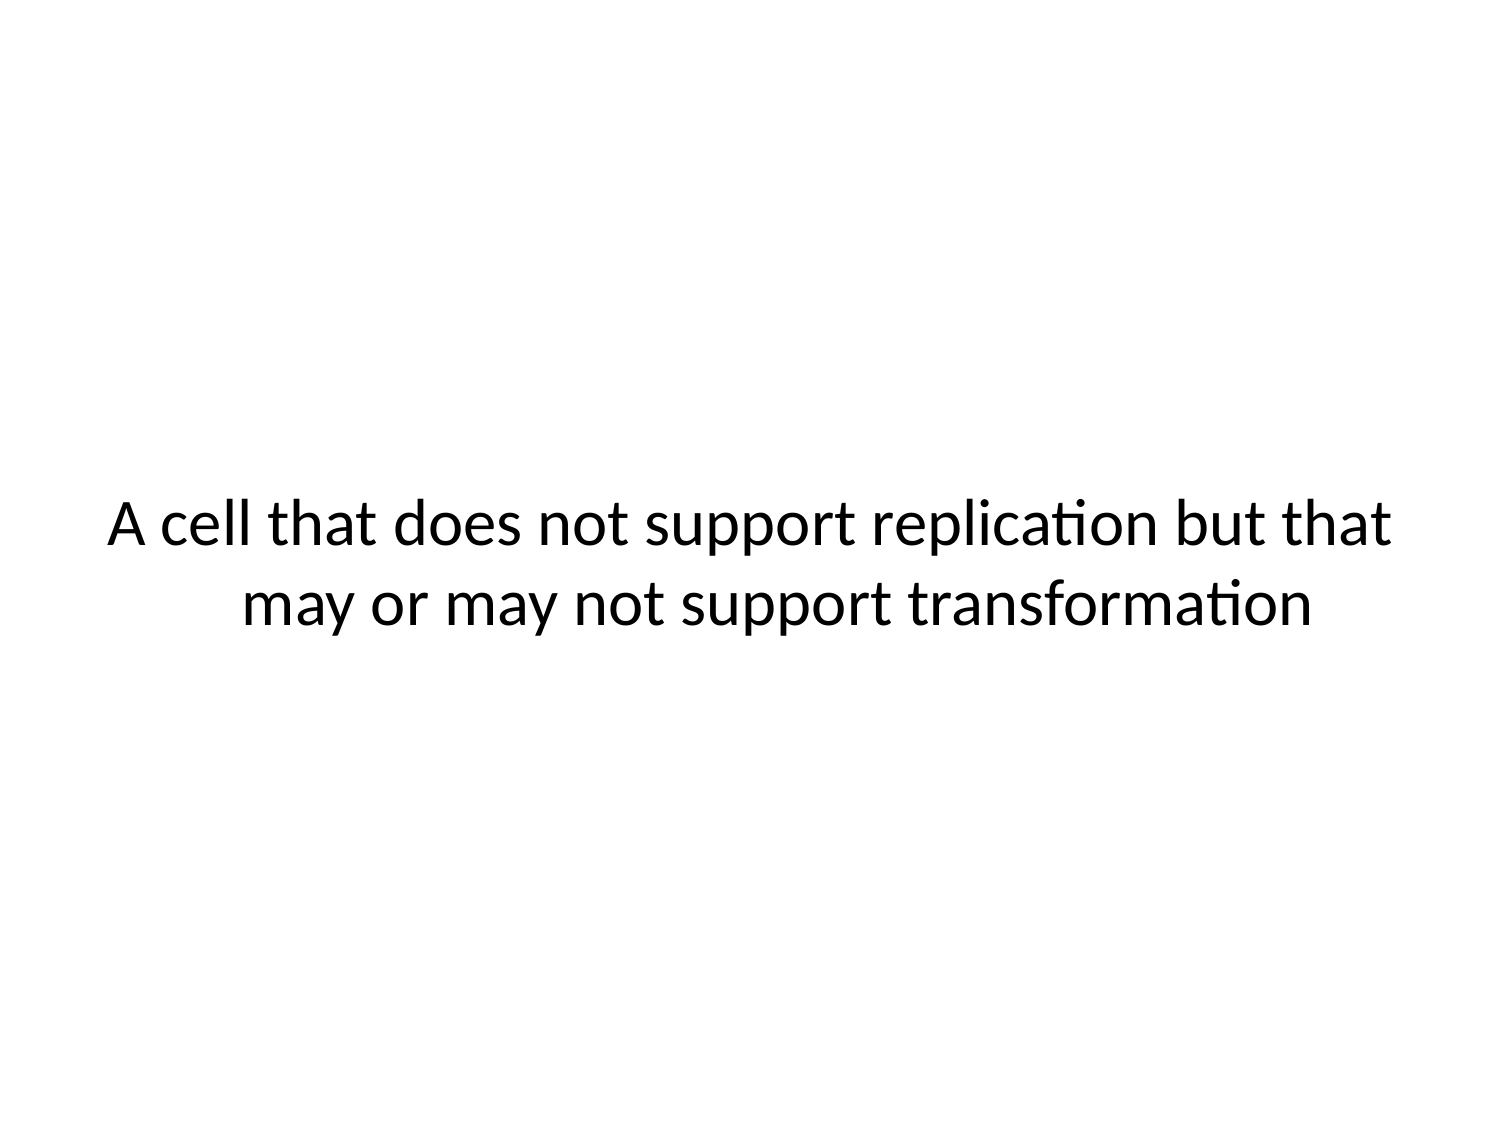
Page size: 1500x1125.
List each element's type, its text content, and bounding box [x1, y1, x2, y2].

list A cell that does not support replication but that may or may not support transformation [75, 112, 1425, 1005]
